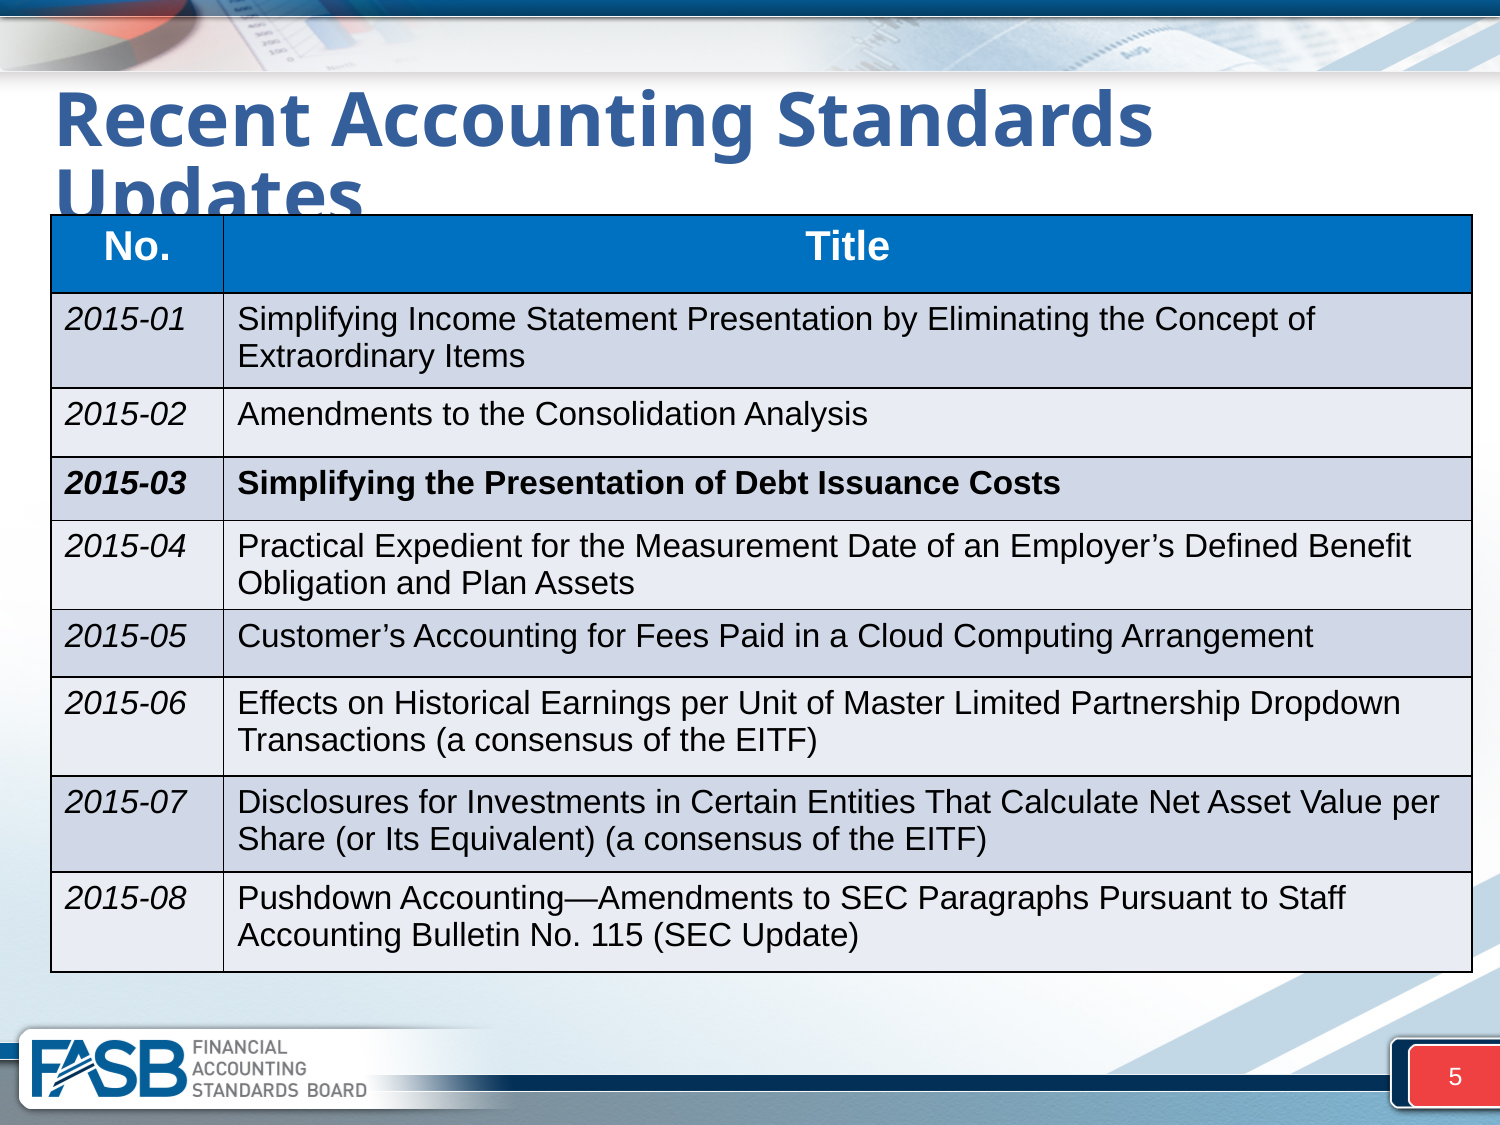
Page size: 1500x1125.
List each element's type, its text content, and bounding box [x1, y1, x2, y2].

table_header No. [52, 216, 223, 292]
table_cell 2015-07 [52, 777, 223, 871]
title Recent Accounting Standards Updates [38, 87, 1500, 236]
table_cell 2015-06 [52, 678, 223, 775]
table_cell 2015-02 [52, 389, 223, 456]
table_cell 2015-03 [52, 458, 223, 520]
table_cell 2015-05 [52, 610, 223, 676]
table_cell 2015-01 [52, 294, 223, 387]
table_cell 2015-08 [52, 873, 223, 971]
table_header Title [224, 216, 1471, 292]
table_cell 2015-04 [52, 521, 223, 609]
table_cell Practical Expedient for the Measurement Date of an Employer’s Defined Benefit Obligation and Plan Assets [224, 521, 1471, 609]
slide_number 5 [1411, 1050, 1500, 1100]
table_cell Simplifying the Presentation of Debt Issuance Costs [224, 458, 1471, 520]
picture [0, 0, 1500, 1125]
table_cell Simplifying Income Statement Presentation by Eliminating the Concept of Extraordinary Items [224, 294, 1471, 387]
table_cell Effects on Historical Earnings per Unit of Master Limited Partnership Dropdown Transactions (a consensus of the EITF) [224, 678, 1471, 775]
table_cell Pushdown Accounting—Amendments to SEC Paragraphs Pursuant to Staff Accounting Bulletin No. 115 (SEC Update) [224, 873, 1471, 971]
table_cell Disclosures for Investments in Certain Entities That Calculate Net Asset Value per Share (or Its Equivalent) (a consensus of the EITF) [224, 777, 1471, 871]
table_cell Customer’s Accounting for Fees Paid in a Cloud Computing Arrangement [224, 610, 1471, 676]
table_cell Amendments to the Consolidation Analysis [224, 389, 1471, 456]
